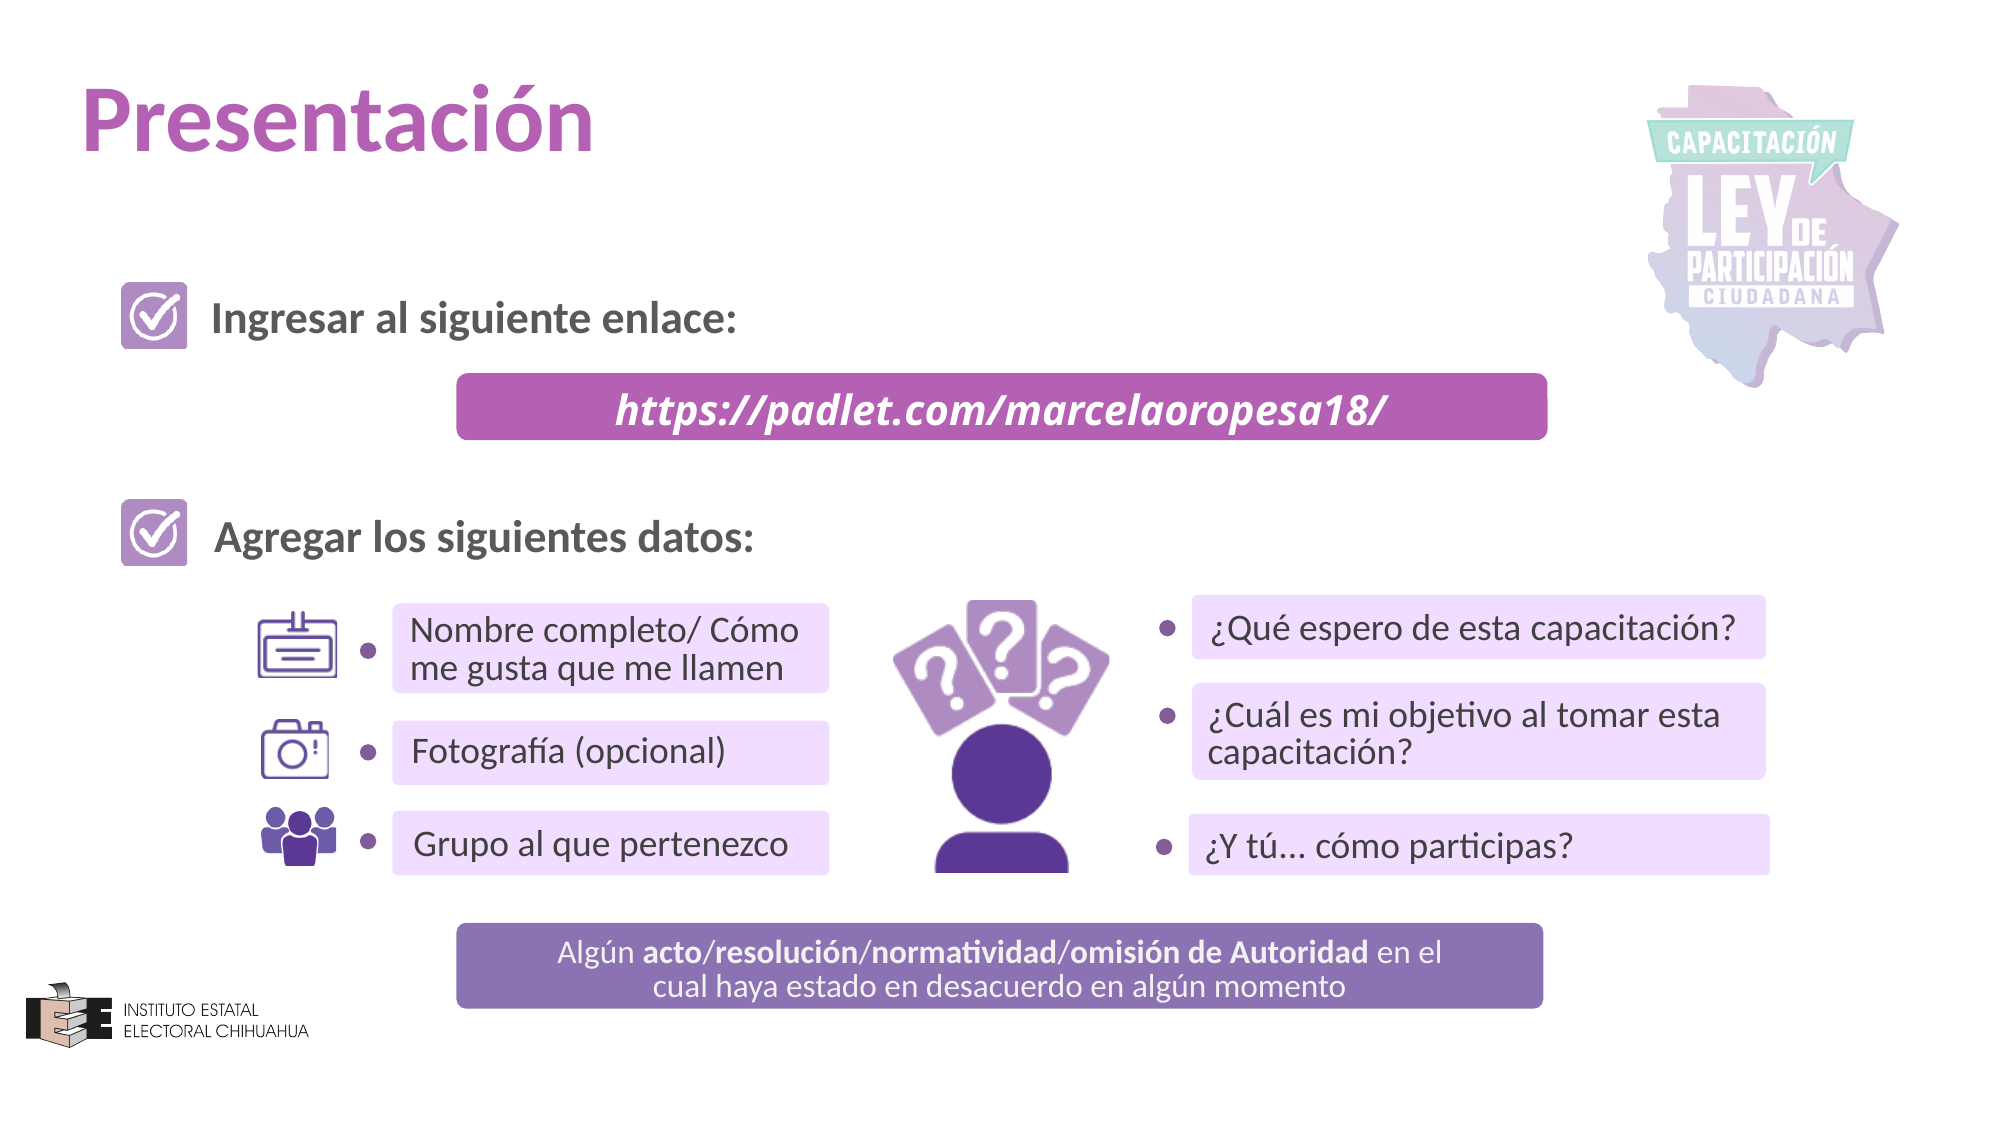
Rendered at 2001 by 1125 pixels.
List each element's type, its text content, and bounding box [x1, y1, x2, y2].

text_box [121, 499, 816, 571]
title Presentación [66, 81, 628, 159]
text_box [257, 603, 830, 697]
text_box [260, 807, 830, 876]
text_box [456, 922, 1544, 1013]
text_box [1159, 594, 1771, 660]
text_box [261, 719, 830, 786]
picture [893, 600, 1110, 873]
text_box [121, 280, 796, 352]
picture [26, 982, 309, 1048]
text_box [1155, 813, 1774, 876]
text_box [1159, 682, 1777, 782]
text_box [456, 373, 1548, 442]
picture [1599, 64, 1944, 409]
